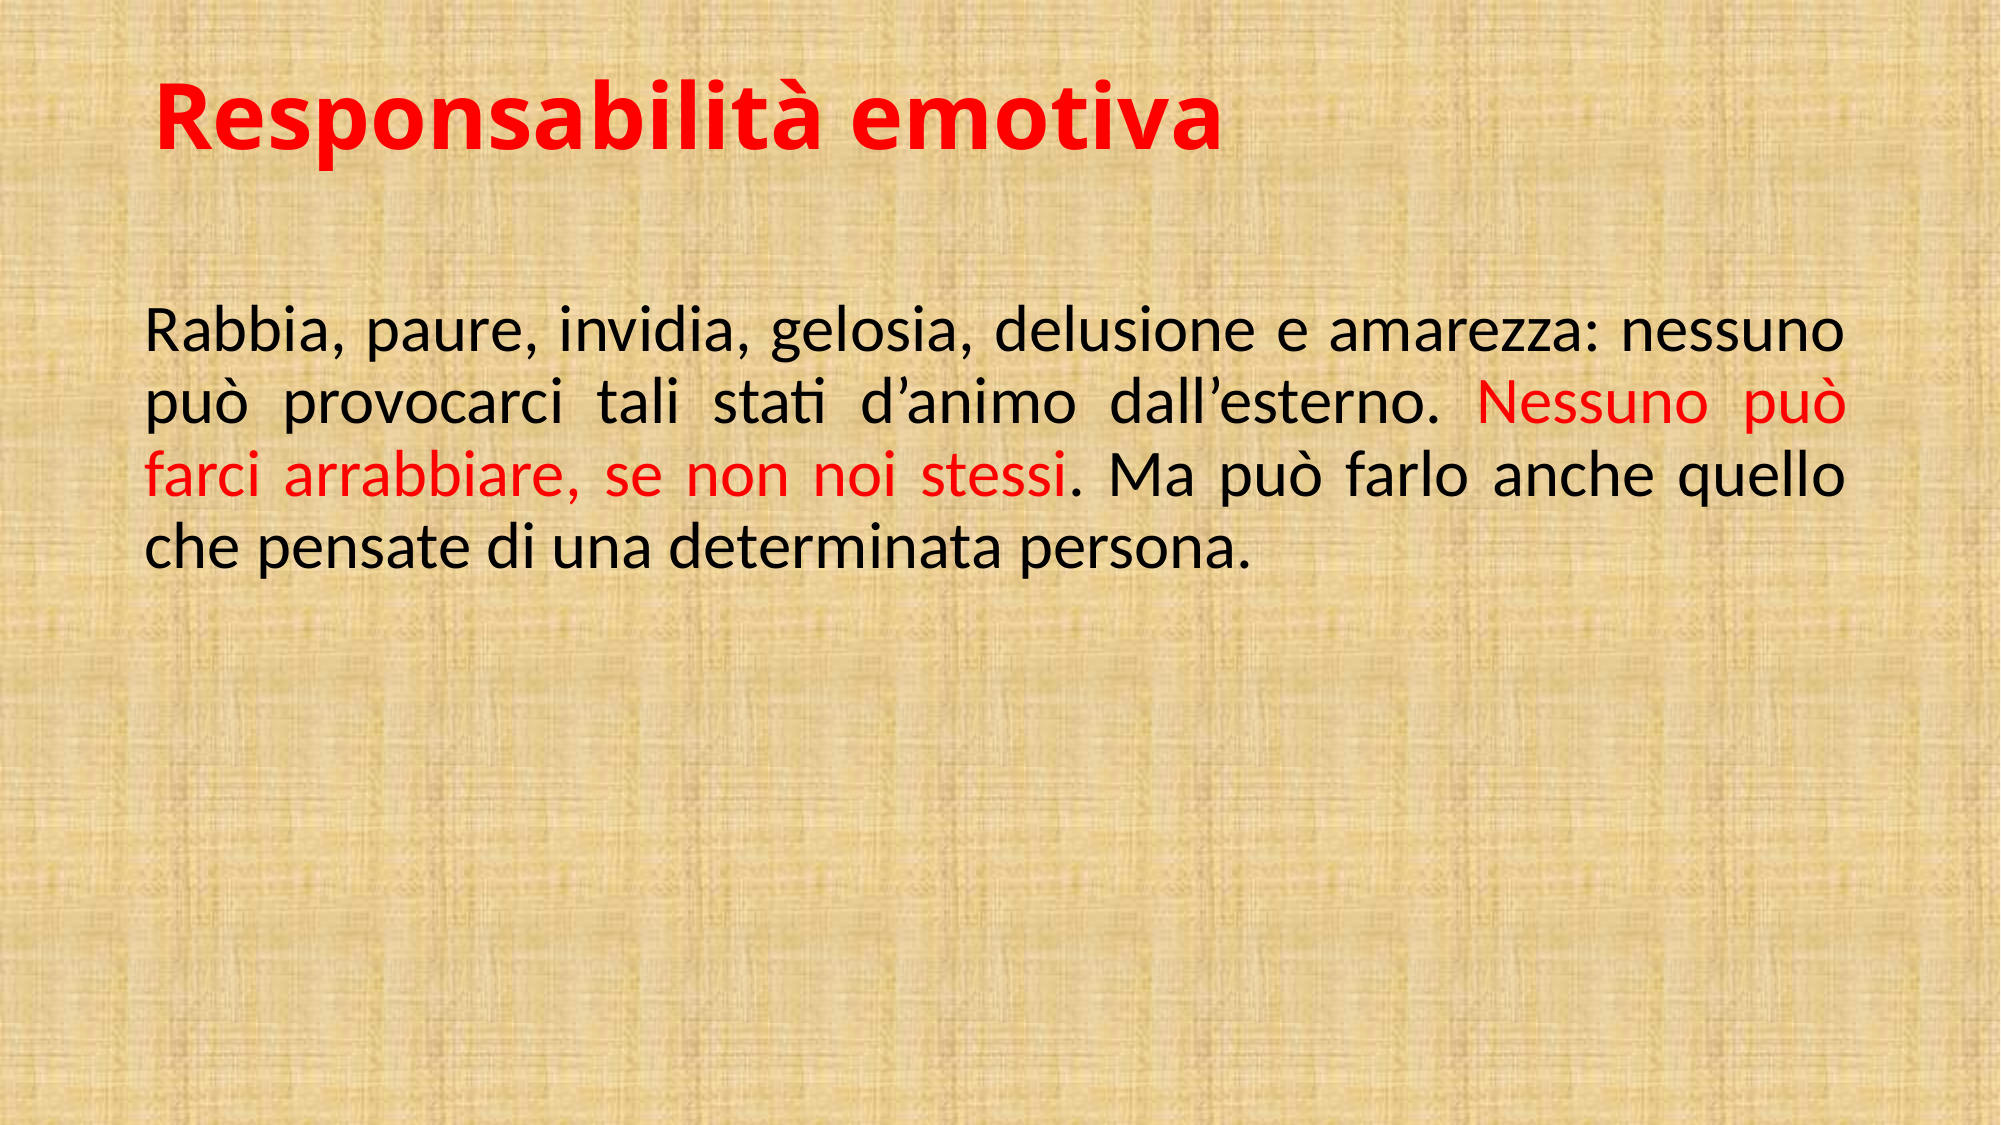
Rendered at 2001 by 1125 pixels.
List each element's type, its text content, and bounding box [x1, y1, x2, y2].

picture [0, 0, 2001, 1125]
list Rabbia, paure, invidia, gelosia, delusione e amarezza: nessuno può provocarci tali stati d’animo dall’esterno. Nessuno può farci arrabbiare, se non noi stessi. Ma può farlo anche quello che pensate di una determinata persona. [129, 185, 1863, 1014]
title Responsabilità emotiva [137, 59, 1863, 180]
